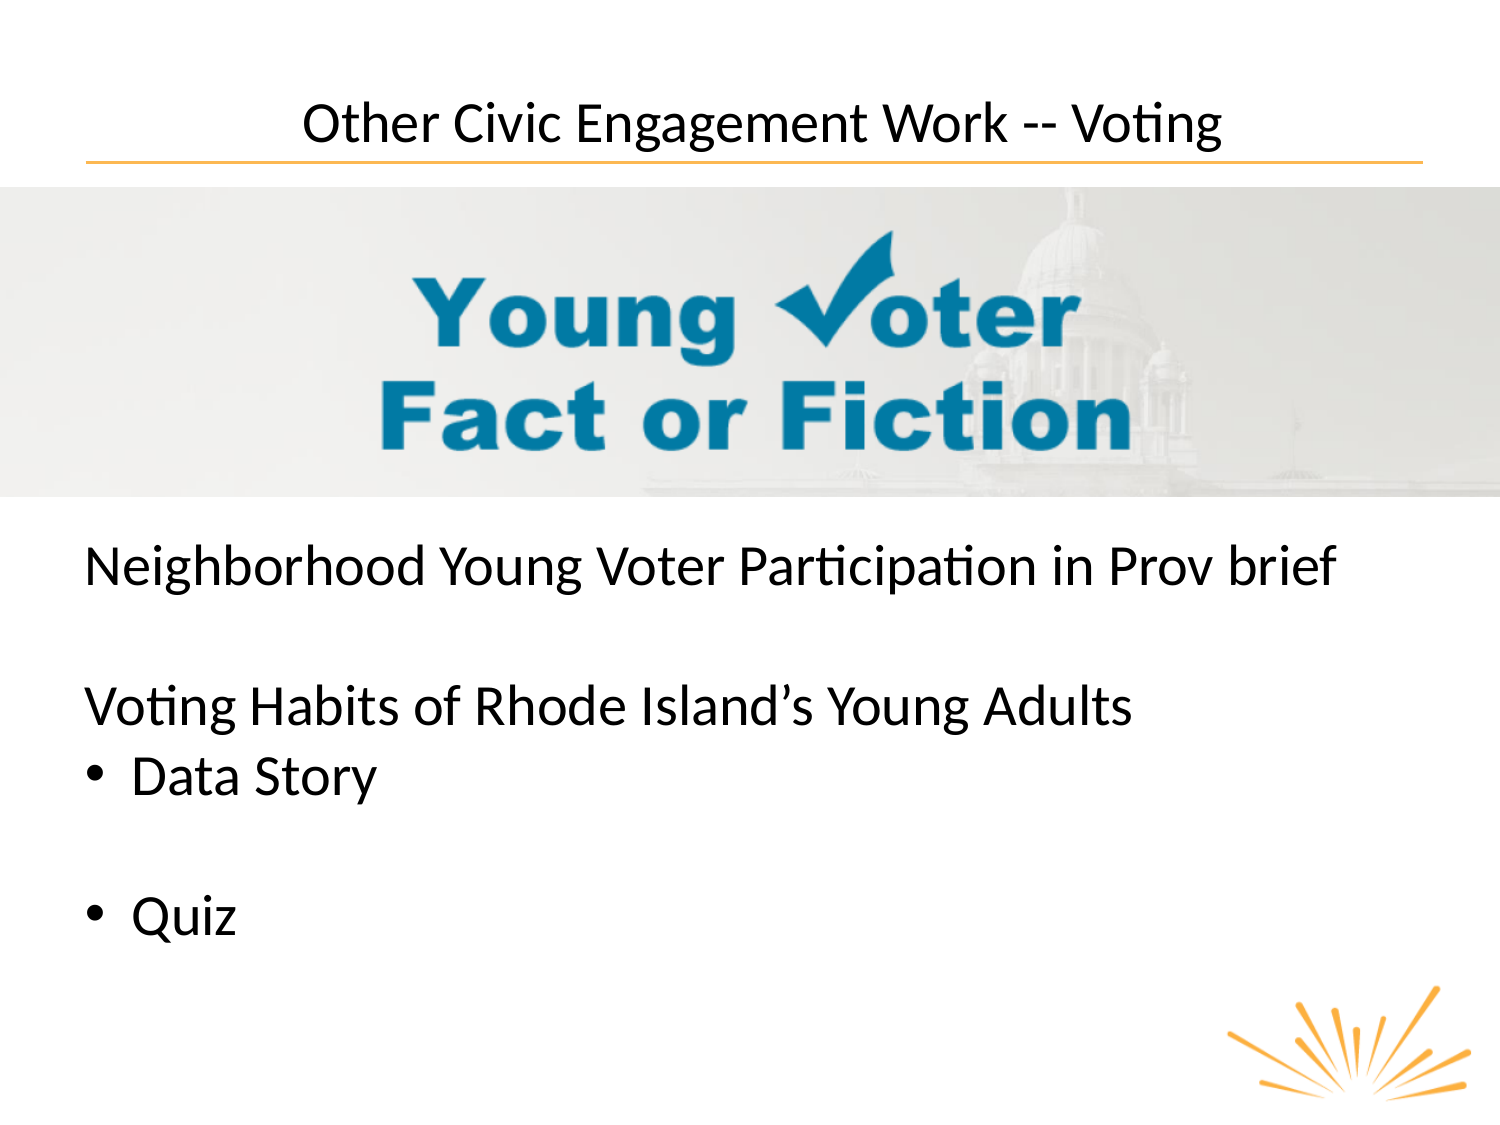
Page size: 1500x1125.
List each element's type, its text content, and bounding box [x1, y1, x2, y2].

picture [0, 187, 1500, 497]
picture [1208, 973, 1500, 1124]
text_box Neighborhood Young Voter Participation in Prov brief Voting Habits of Rhode Island’s Young Adults Data Story Quiz [70, 519, 1463, 987]
text_box Other Civic Engagement Work -- Voting [85, 76, 1441, 162]
